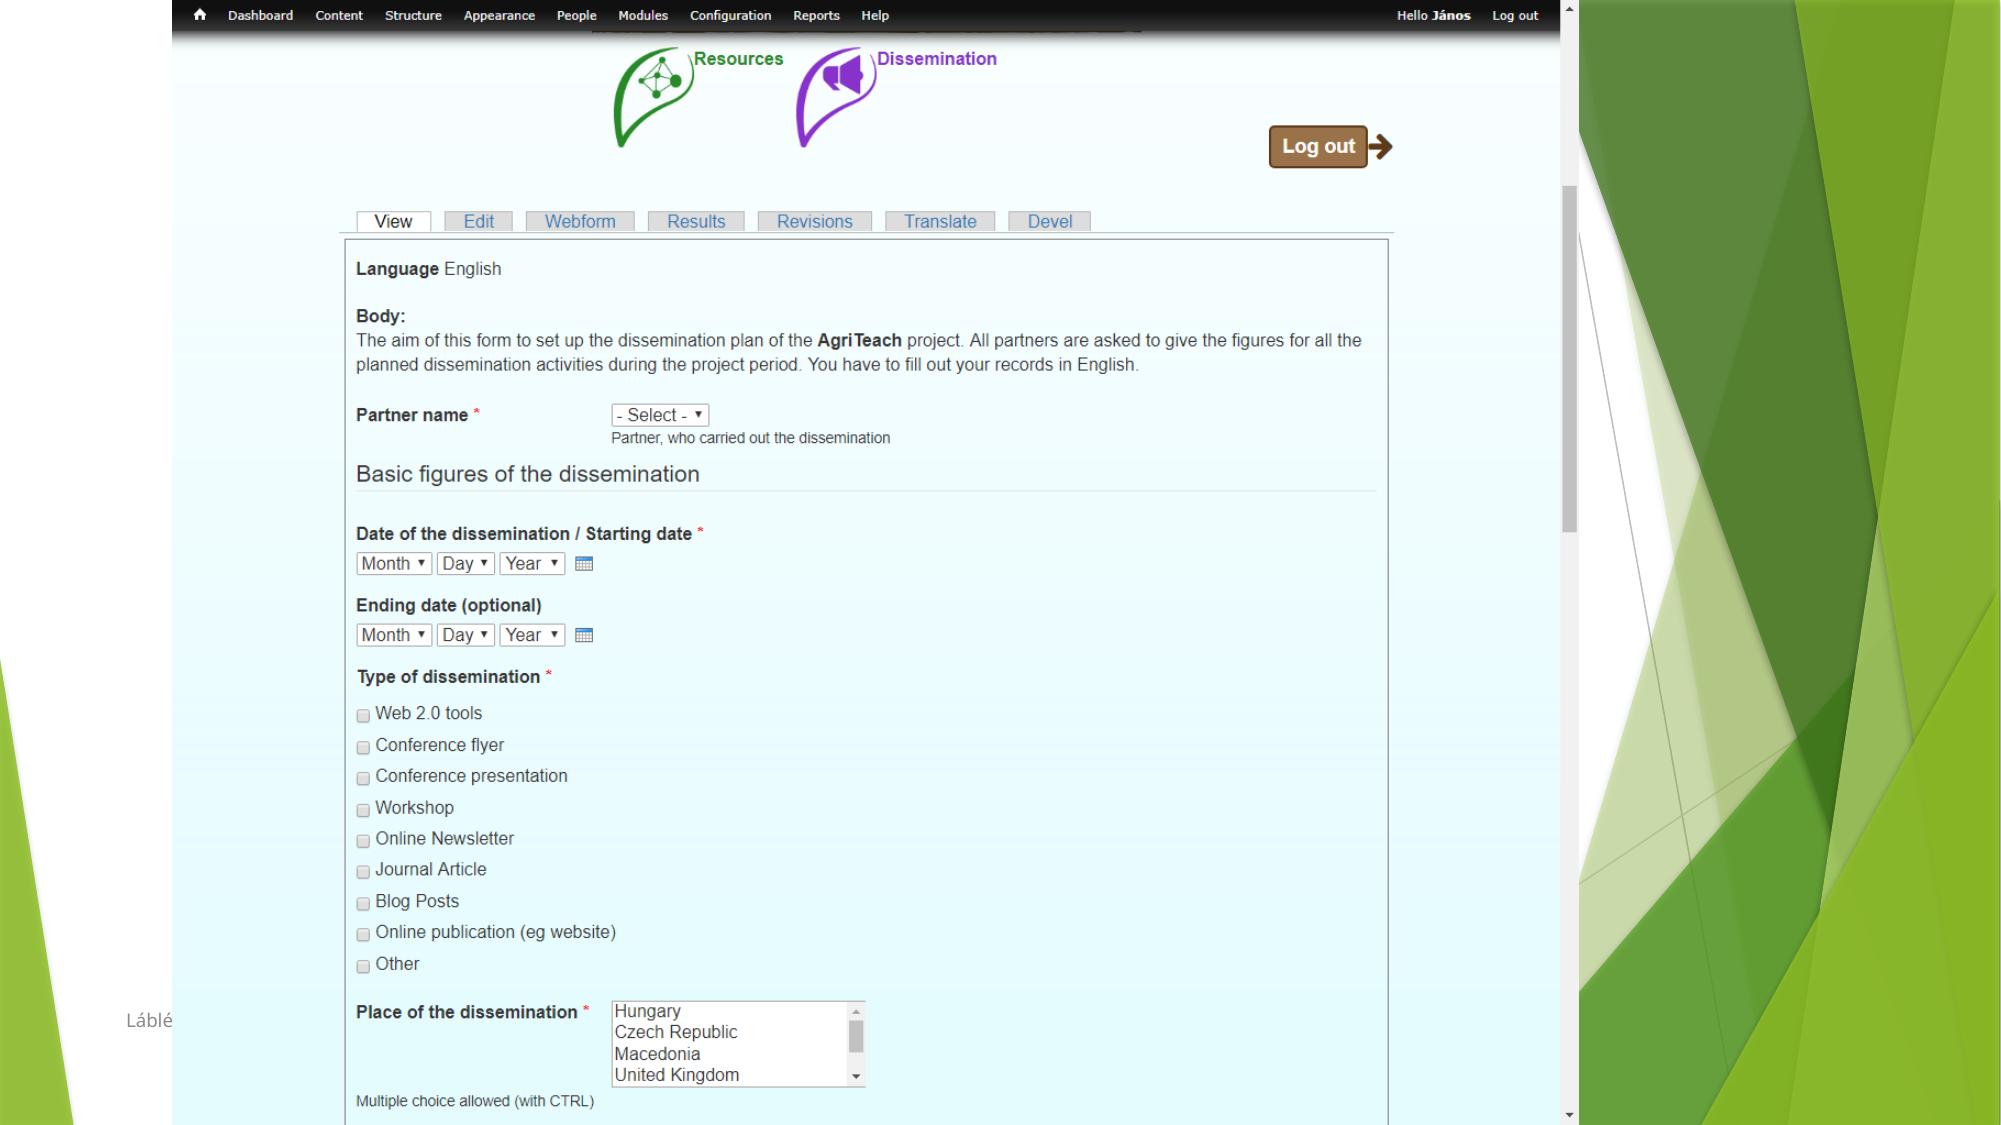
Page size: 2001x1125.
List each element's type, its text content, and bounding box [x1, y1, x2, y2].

footer Lábléc szövegének helye [111, 991, 167, 1051]
picture [171, 0, 1580, 1125]
